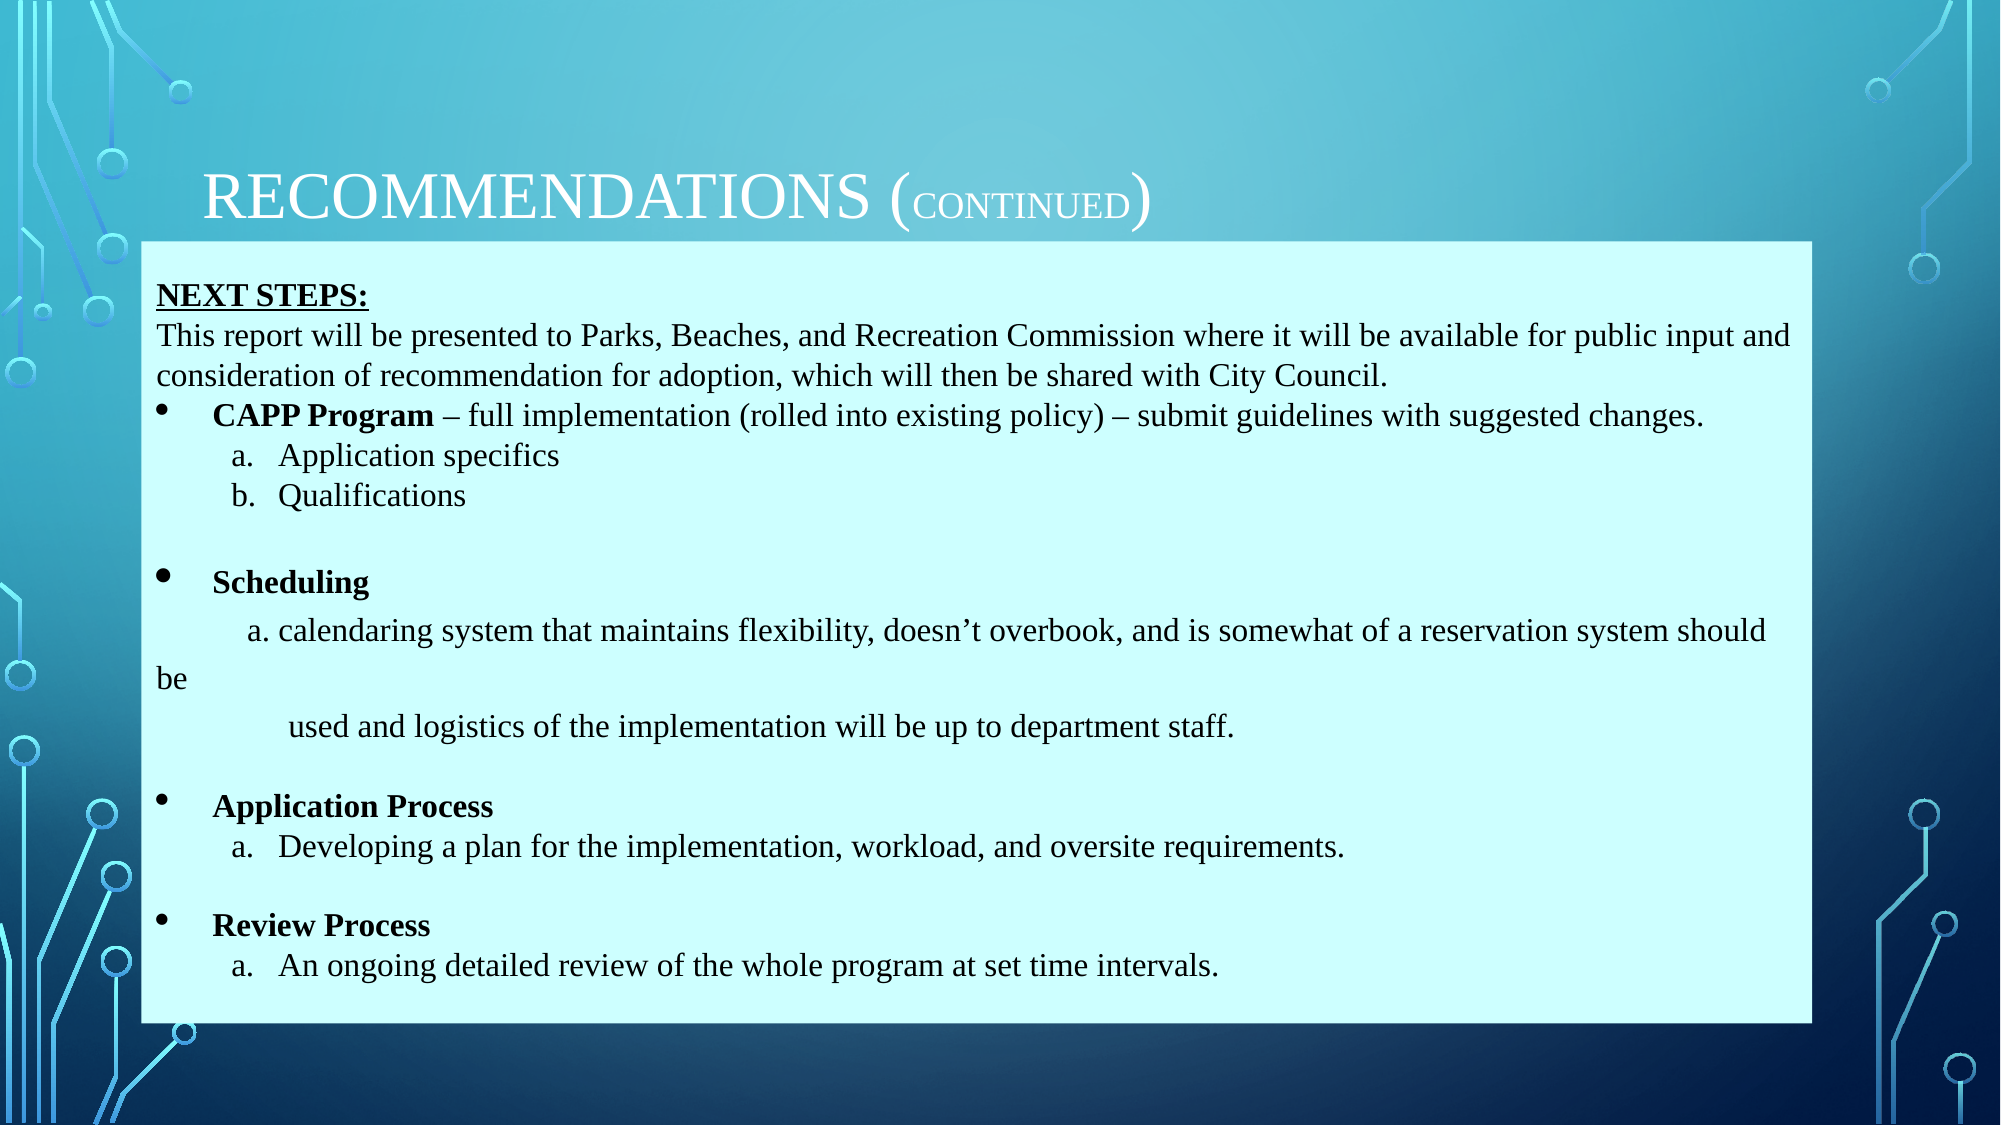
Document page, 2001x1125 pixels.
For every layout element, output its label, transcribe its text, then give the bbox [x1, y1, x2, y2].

list NEXT STEPS: This report will be presented to Parks, Beaches, and Recreation Commission where it will be available for public input and consideration of recommendation for adoption, which will then be shared with City Council. CAPP Program – full implementation (rolled into existing policy) – submit guidelines with suggested changes. Application specifics Qualifications Scheduling a. calendaring system that maintains flexibility, doesn’t overbook, and is somewhat of a reservation system should be used and logistics of the implementation will be up to department staff. Application Process Developing a plan for the implementation, workload, and oversite requirements. Review Process An ongoing detailed review of the whole program at set time intervals. [141, 241, 1813, 1024]
title Recommendations (continued) [187, 101, 1813, 292]
